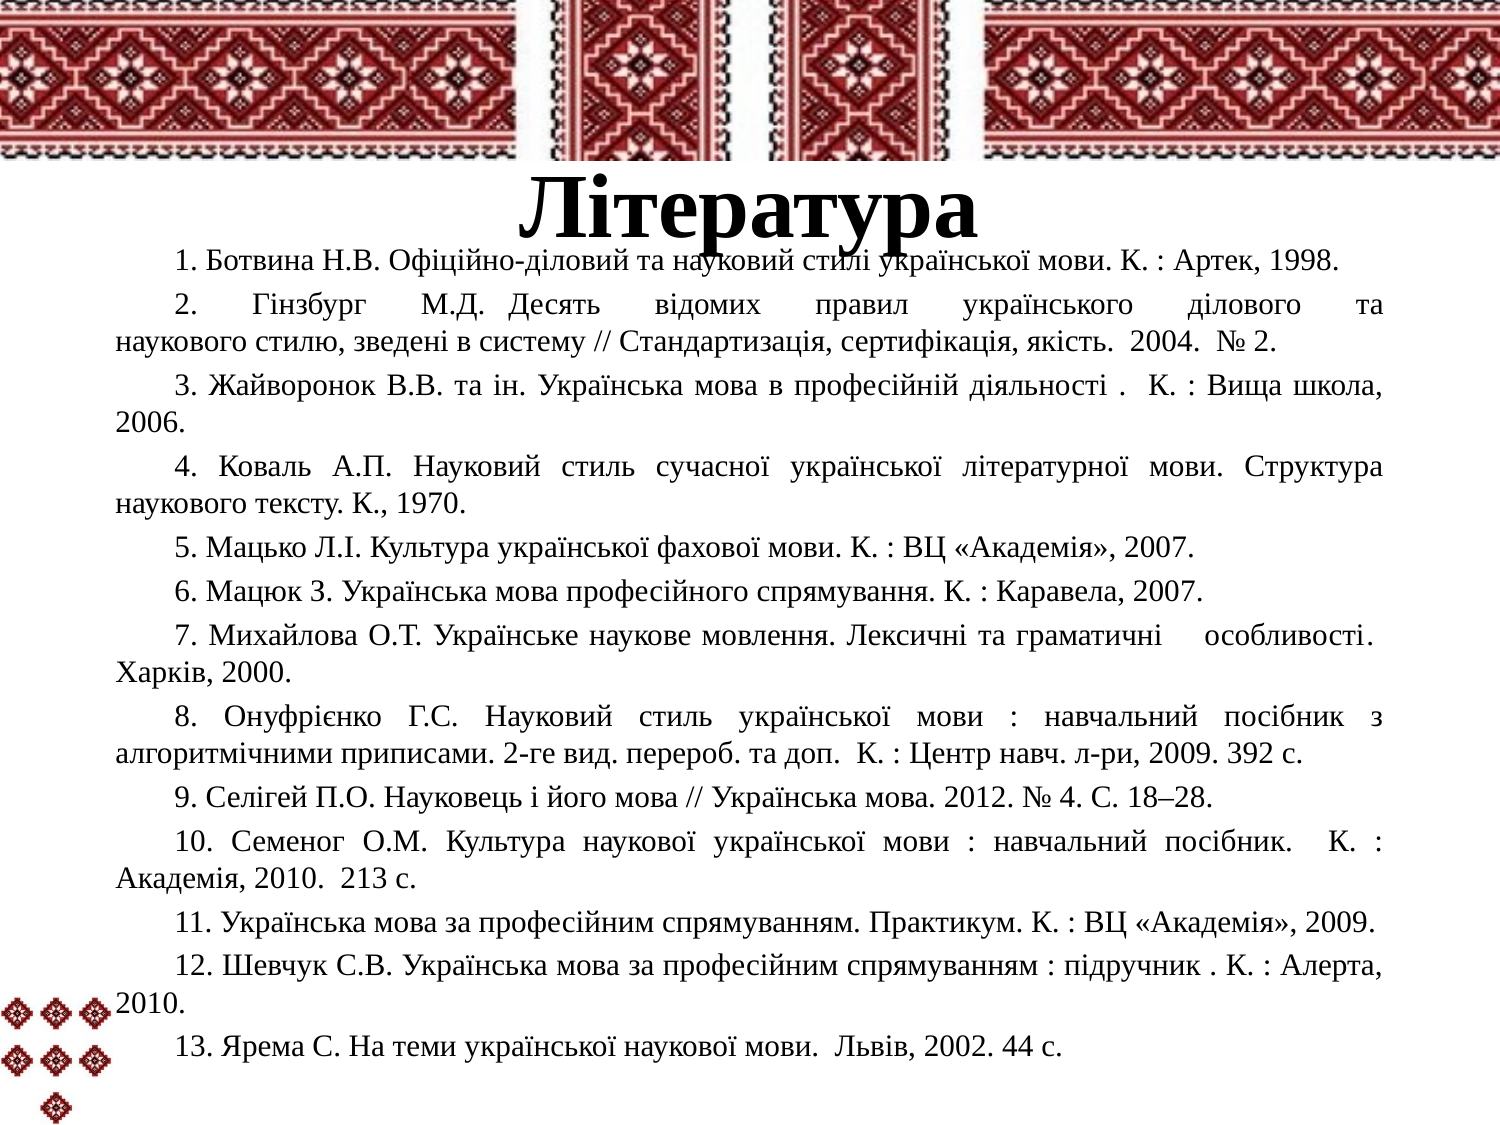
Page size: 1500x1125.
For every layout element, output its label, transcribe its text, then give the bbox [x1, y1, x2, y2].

list 1. Ботвина Н.В. Офіційно-діловий та науковий стилі української мови. К. : Артек, 1998. 2. Гінзбург М.Д. Десять відомих правил українського ділового та наукового стилю, зведені в систему // Стандартизація, сертифікація, якість. 2004. № 2. 3. Жайворонок В.В. та ін. Українська мова в професійній діяльності . К. : Вища школа, 2006. 4. Коваль А.П. Науковий стиль сучасної української літературної мови. Структура наукового тексту. К., 1970. 5. Мацько Л.І. Культура української фахової мови. К. : ВЦ «Академія», 2007. 6. Мацюк З. Українська мова професійного спрямування. К. : Каравела, 2007. 7. Михайлова О.Т. Українське наукове мовлення. Лексичні та граматичні особливості. Харків, 2000. 8. Онуфрієнко Г.С. Науковий стиль української мови : навчальний посібник з алгоритмічними приписами. 2-ге вид. перероб. та доп. К. : Центр навч. л-ри, 2009. 392 с. 9. Селігей П.О. Науковець і його мова // Українська мова. 2012. № 4. С. 18–28. 10. Семеног О.М. Культура наукової української мови : навчальний посібник. К. : Академія, 2010. 213 с. 11. Українська мова за професійним спрямуванням. Практикум. К. : ВЦ «Академія», 2009. 12. Шевчук С.В. Українська мова за професійним спрямуванням : підручник . К. : Алерта, 2010. 13. Ярема С. На теми української наукової мови. Львів, 2002. 44 с. [100, 231, 1400, 1125]
picture [0, 995, 113, 1125]
picture [0, 0, 1500, 161]
